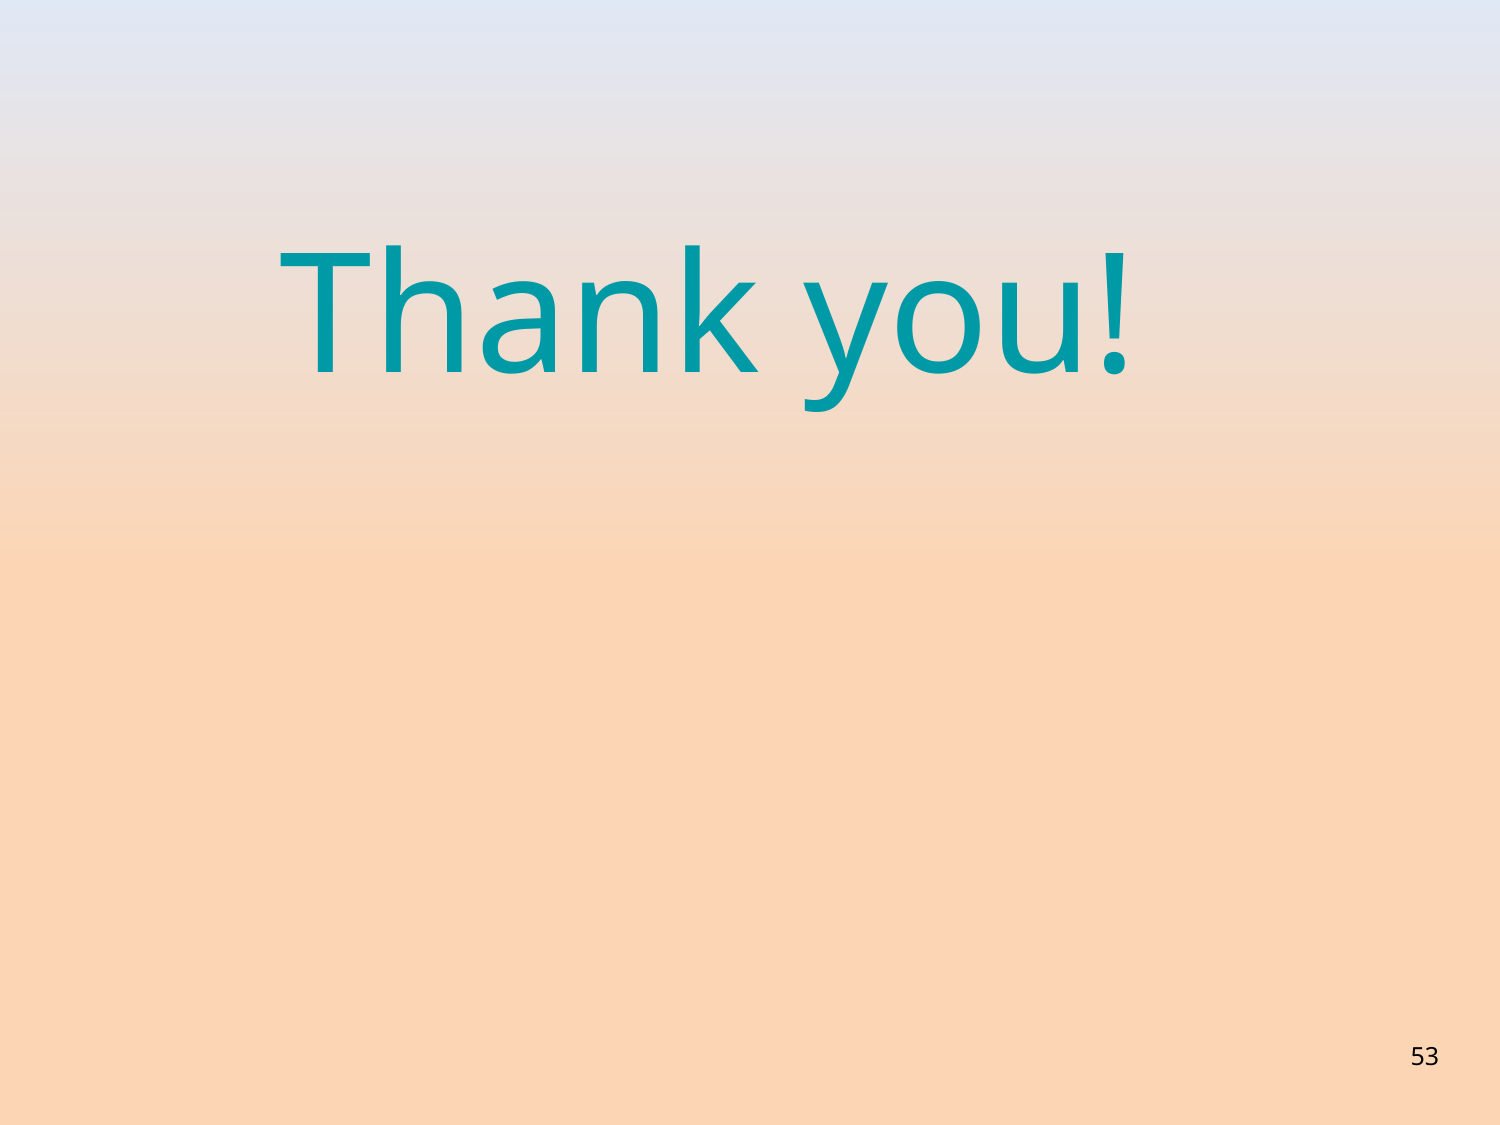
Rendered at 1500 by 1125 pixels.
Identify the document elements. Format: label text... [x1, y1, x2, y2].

title Thank you! [52, 137, 1366, 476]
slide_number 53 [1387, 1027, 1463, 1088]
